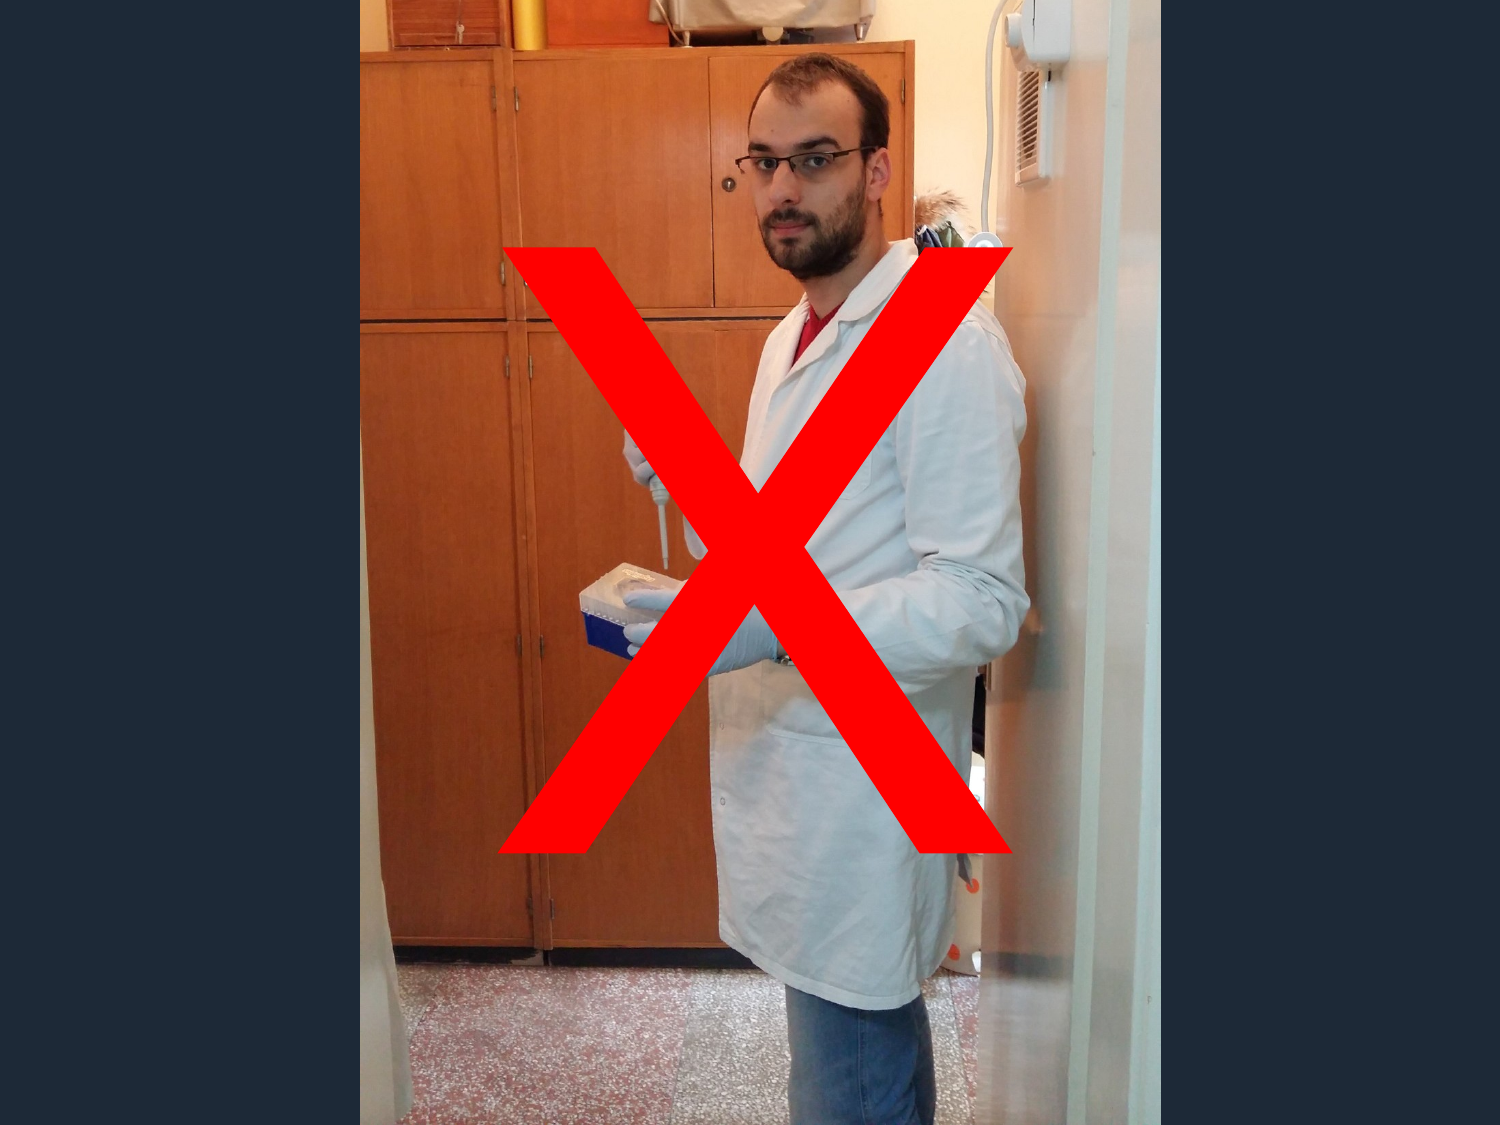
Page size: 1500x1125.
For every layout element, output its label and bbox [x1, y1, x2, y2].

picture [359, 0, 1162, 1125]
